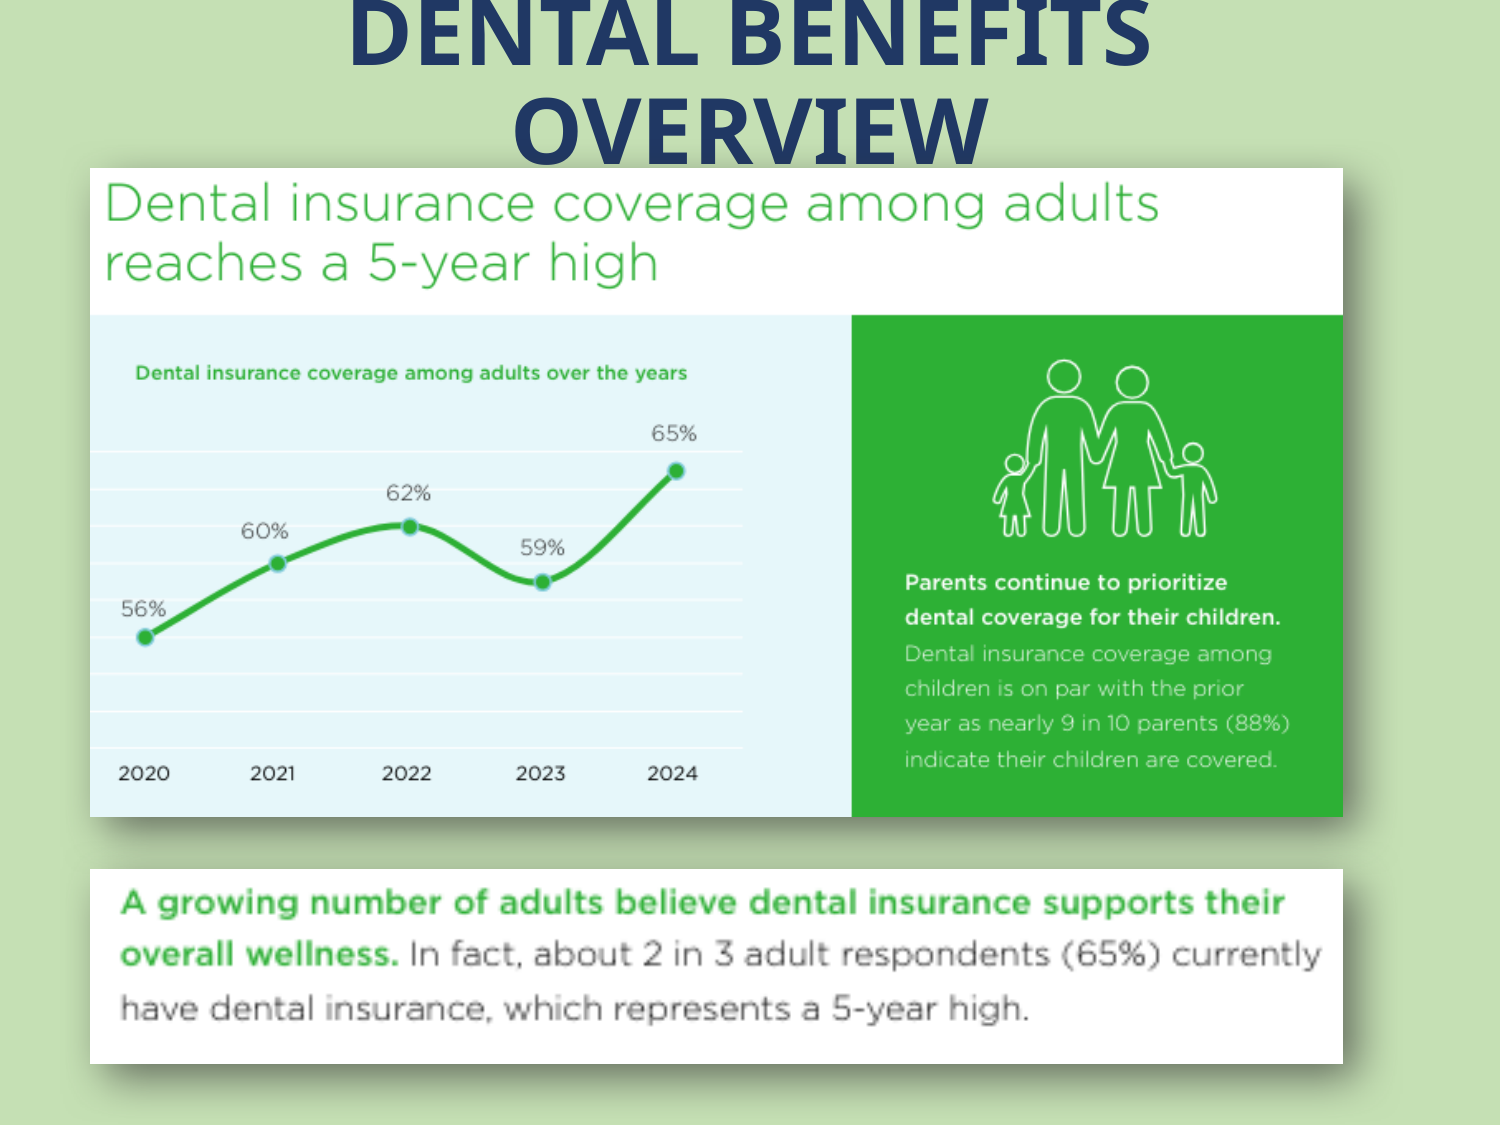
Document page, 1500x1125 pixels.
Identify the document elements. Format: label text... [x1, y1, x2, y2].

title DENTAL BENEFITS OVERVIEW [135, 16, 1365, 155]
picture [89, 869, 1343, 1064]
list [89, 168, 1343, 817]
